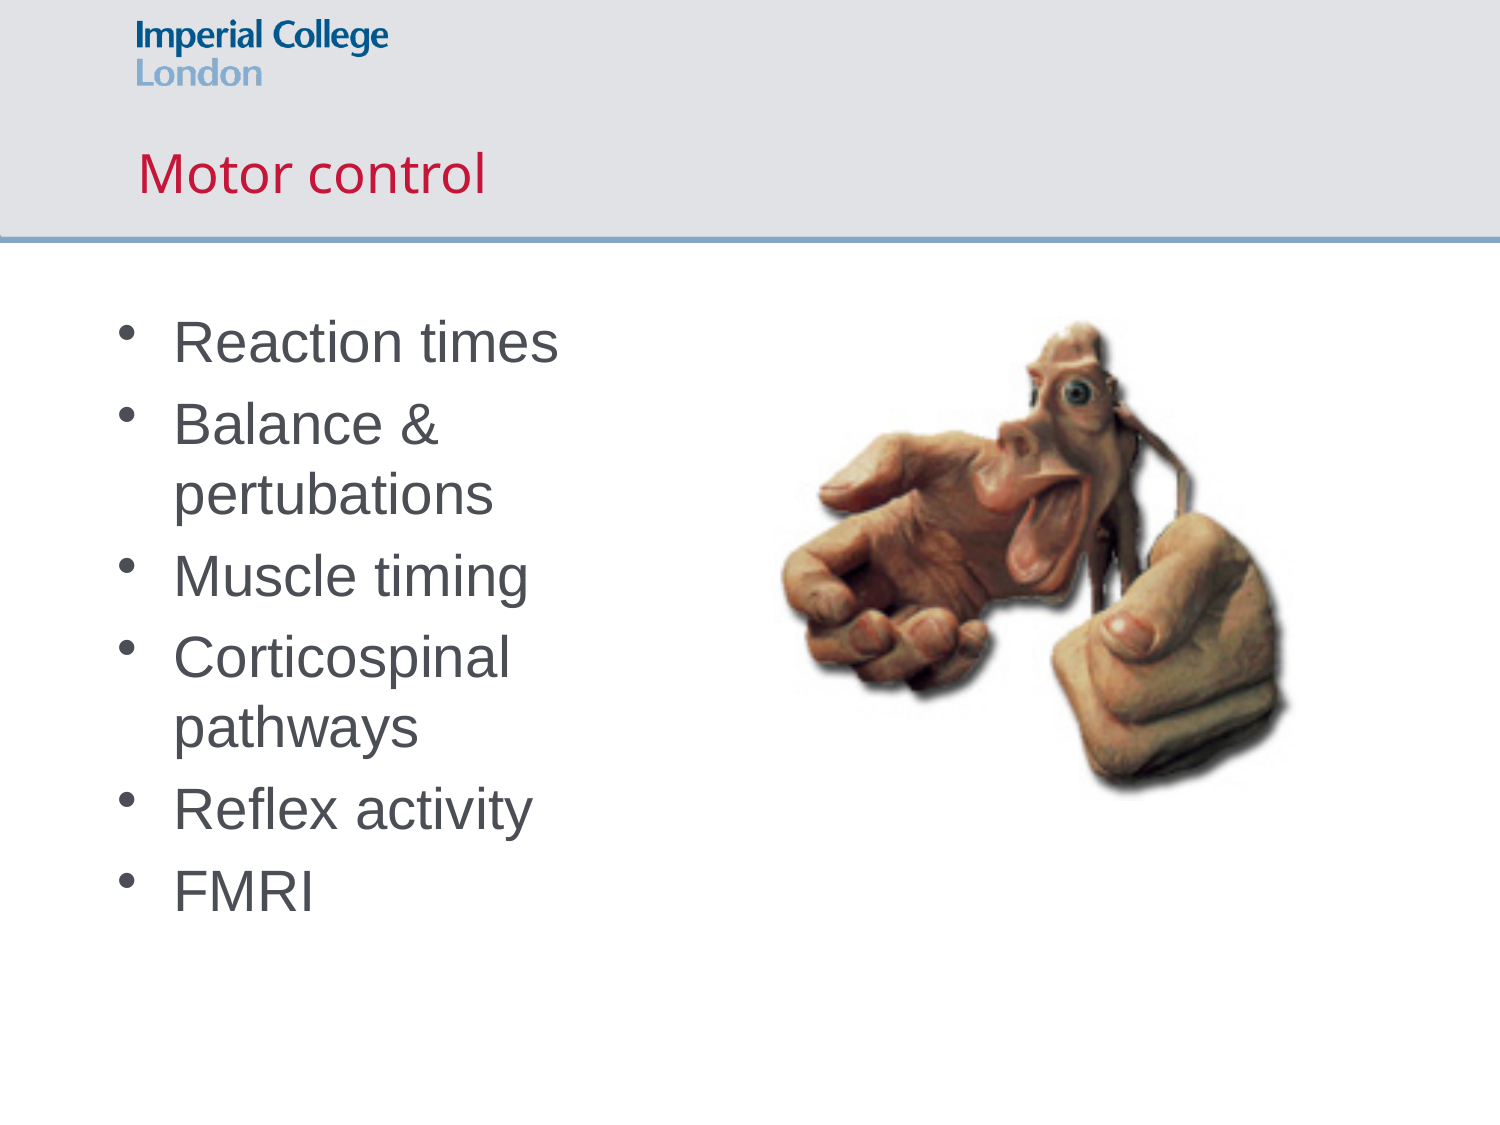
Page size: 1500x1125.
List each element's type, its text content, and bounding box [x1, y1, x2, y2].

list Reaction times Balance & pertubations Muscle timing Corticospinal pathways Reflex activity FMRI [116, 304, 718, 1055]
title Motor control [137, 99, 1376, 205]
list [773, 316, 1306, 801]
picture [0, 0, 1500, 243]
